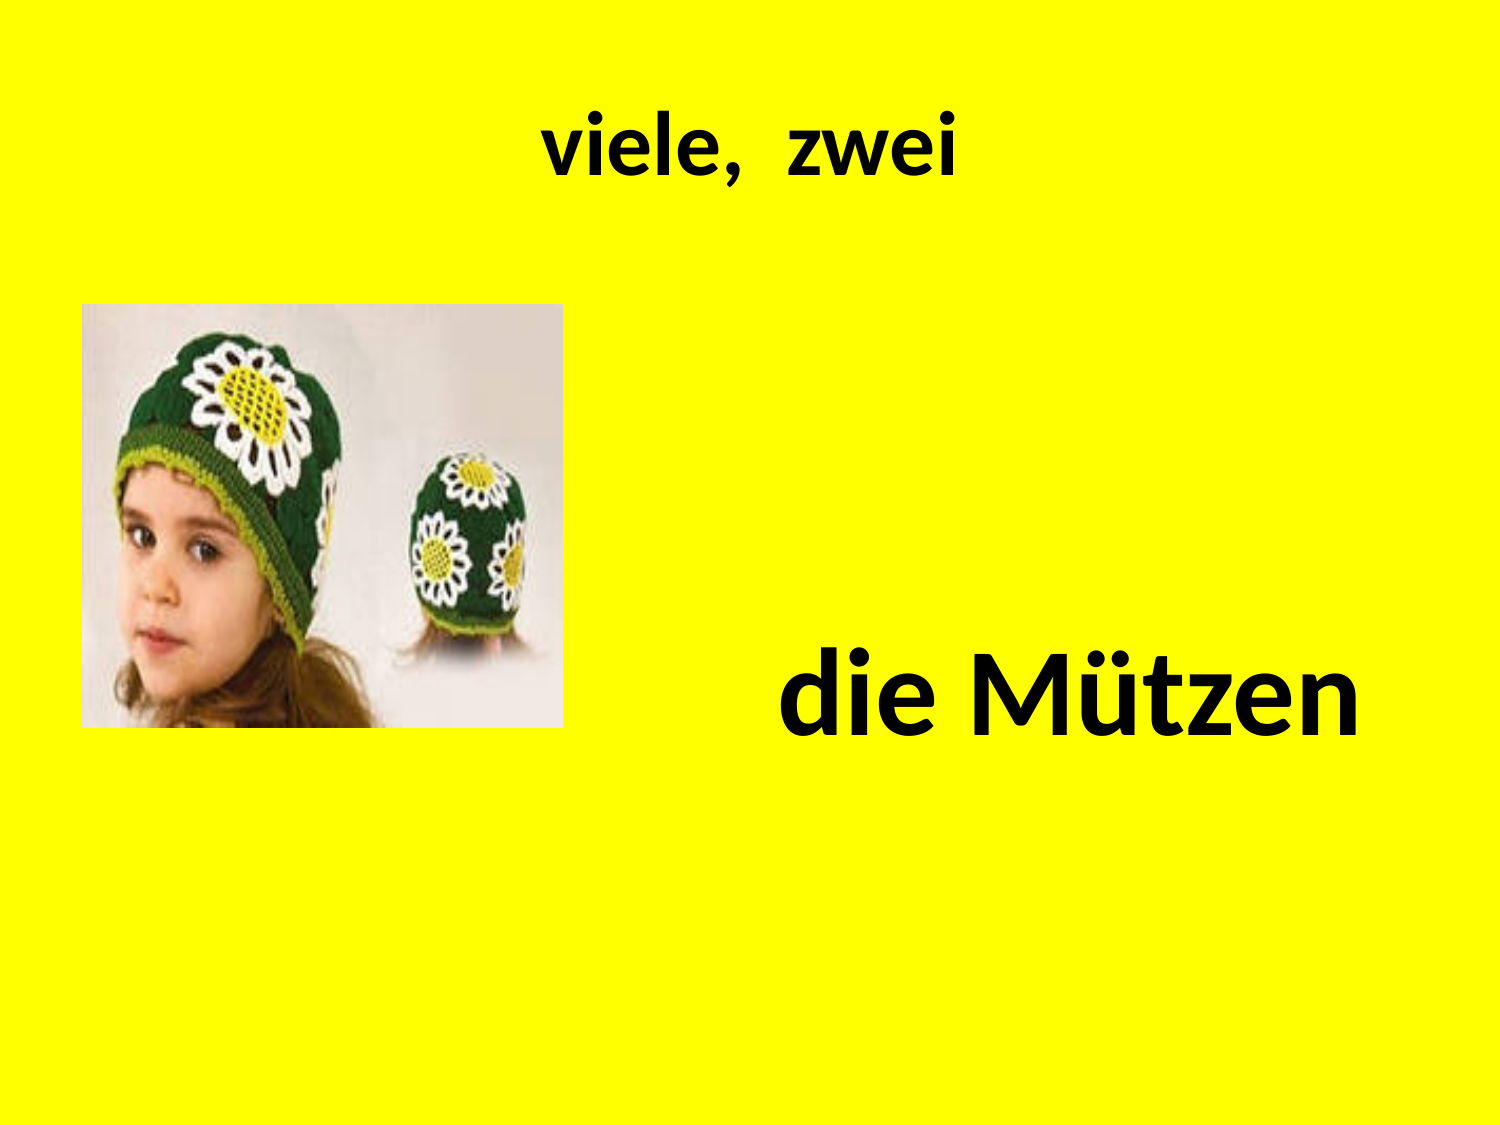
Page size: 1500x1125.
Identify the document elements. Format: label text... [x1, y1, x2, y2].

list die Mützen [762, 262, 1425, 1005]
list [81, 304, 563, 728]
title viele, zwei [75, 45, 1425, 233]
